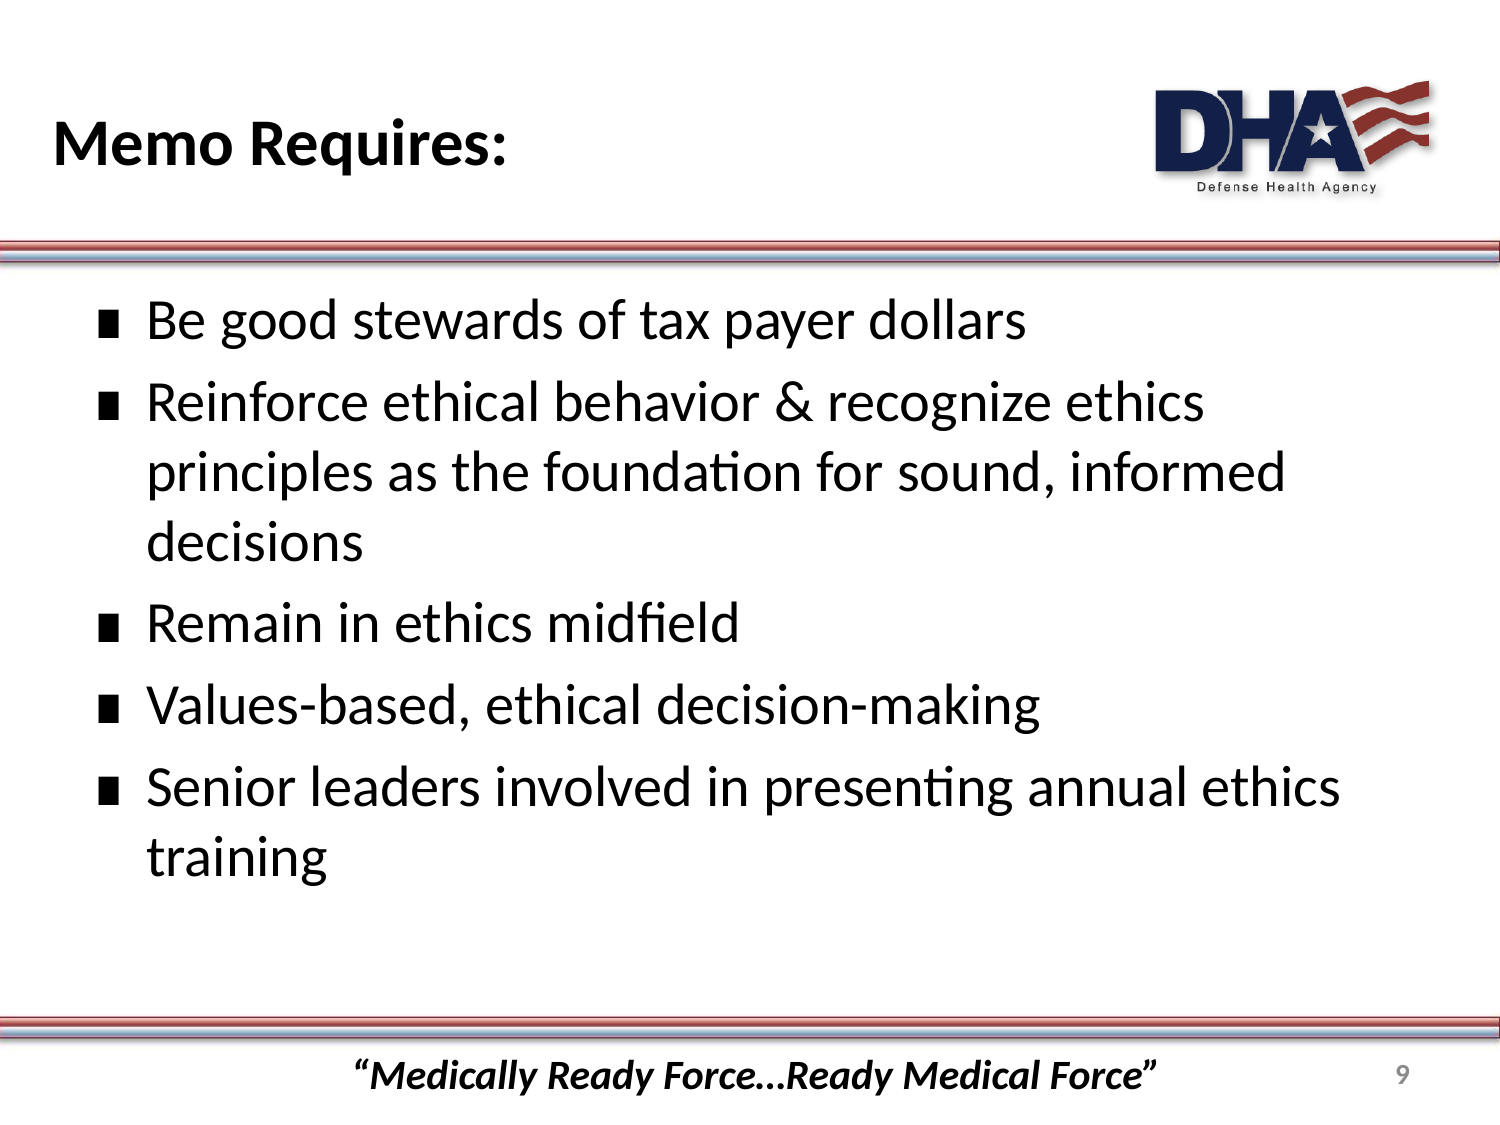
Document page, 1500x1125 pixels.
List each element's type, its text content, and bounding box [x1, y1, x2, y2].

picture [0, 1013, 1500, 1050]
list Be good stewards of tax payer dollars Reinforce ethical behavior & recognize ethics principles as the foundation for sound, informed decisions Remain in ethics midfield Values-based, ethical decision-making Senior leaders involved in presenting annual ethics training [75, 273, 1425, 1005]
picture [0, 237, 1500, 274]
footer “Medically Ready Force…Ready Medical Force” [287, 1042, 1225, 1103]
slide_number 9 [1250, 1042, 1425, 1103]
picture [1155, 80, 1429, 194]
title Memo Requires: [37, 45, 1150, 233]
